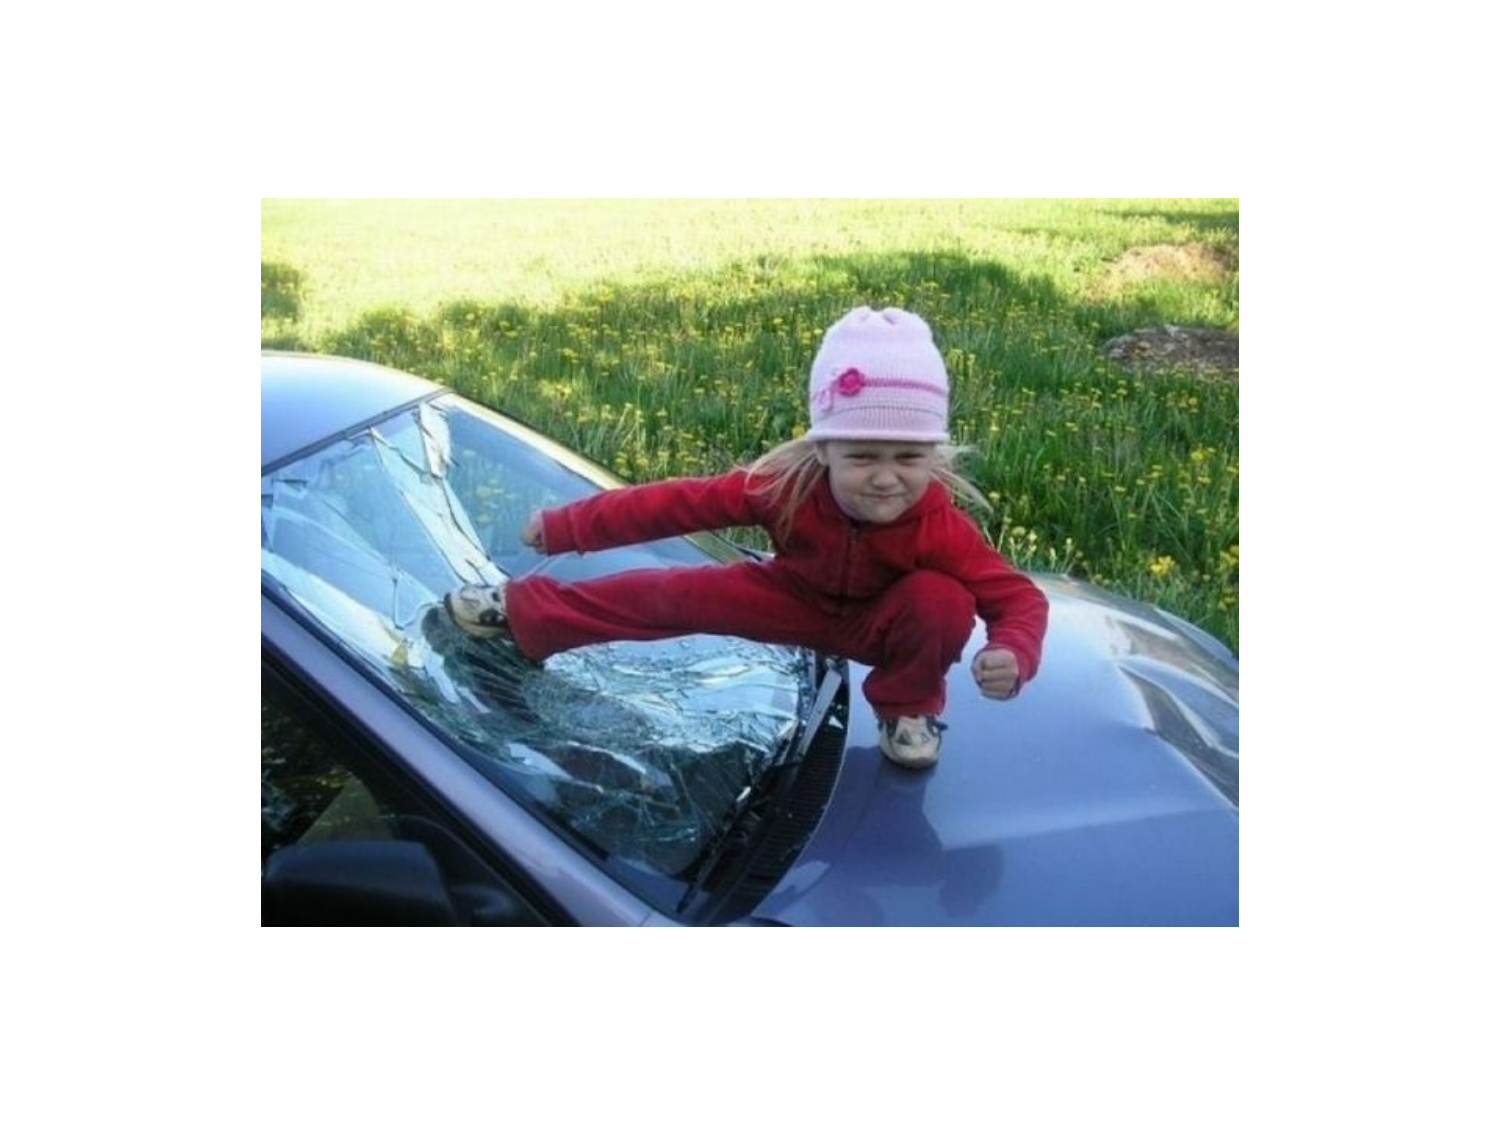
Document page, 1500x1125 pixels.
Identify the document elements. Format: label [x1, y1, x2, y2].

picture [261, 198, 1239, 927]
